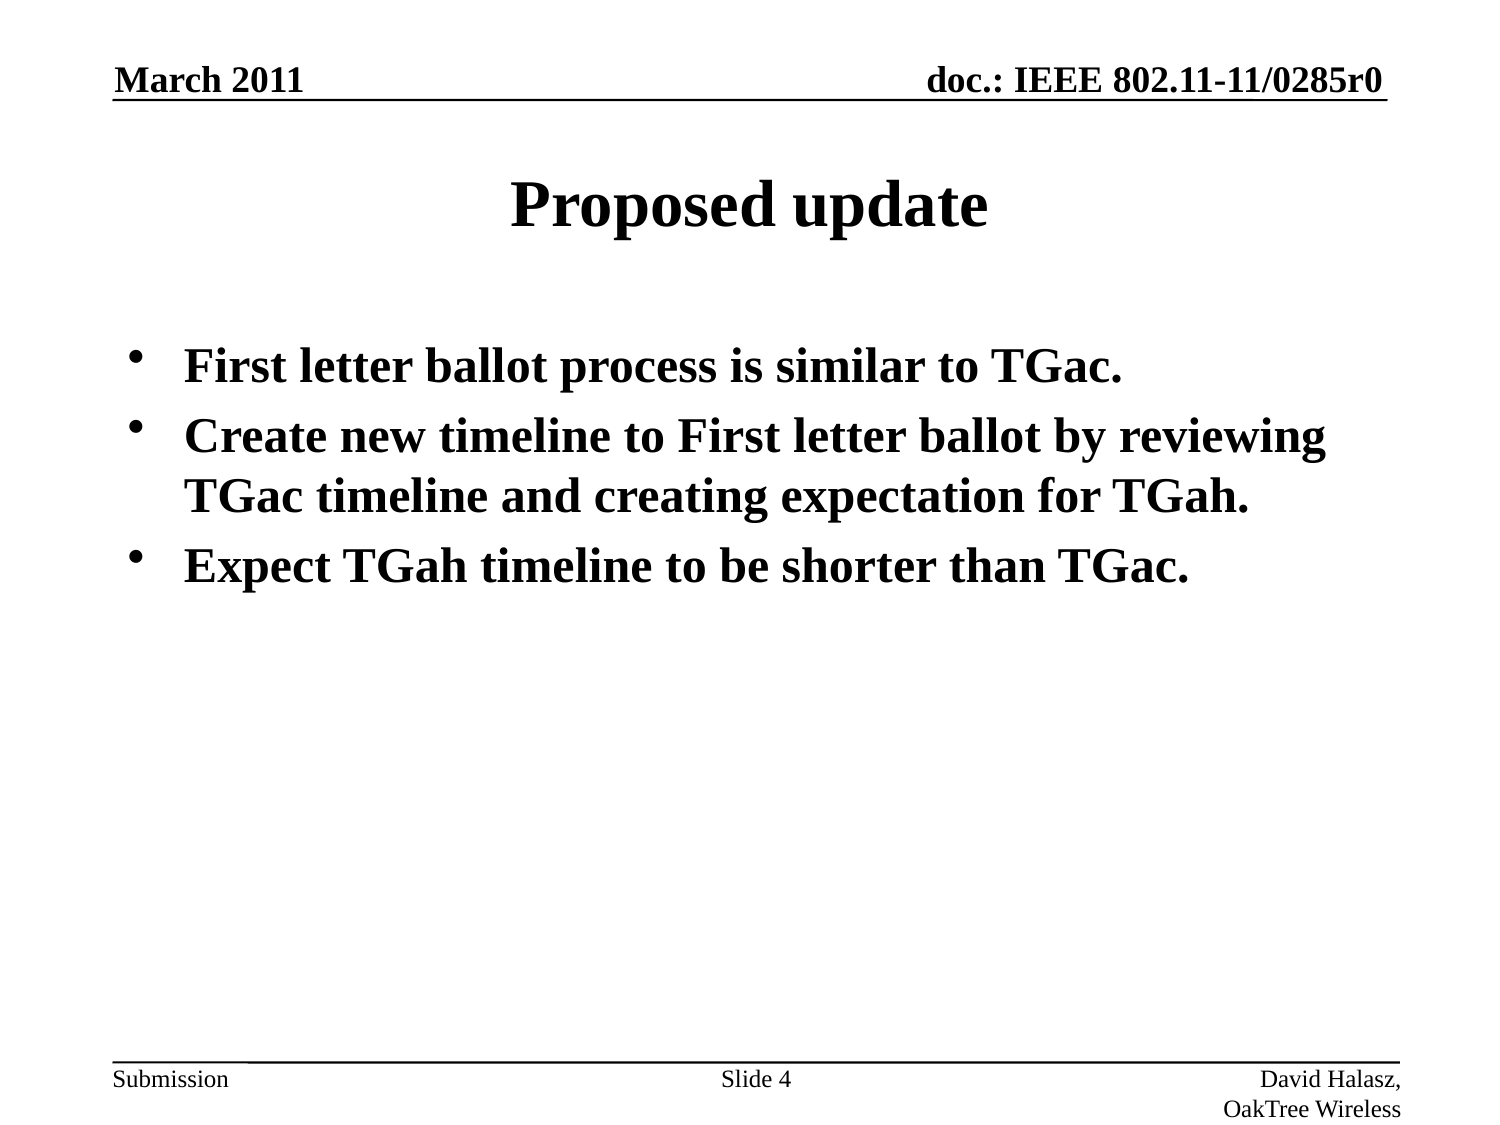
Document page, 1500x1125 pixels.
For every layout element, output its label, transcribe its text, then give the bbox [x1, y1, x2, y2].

list First letter ballot process is similar to TGac. Create new timeline to First letter ballot by reviewing TGac timeline and creating expectation for TGah. Expect TGah timeline to be shorter than TGac. [112, 324, 1388, 1001]
footer David Halasz, OakTree Wireless [1185, 1061, 1402, 1093]
slide_number Slide 4 [712, 1061, 800, 1093]
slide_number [114, 54, 333, 101]
title Proposed update [112, 112, 1388, 288]
